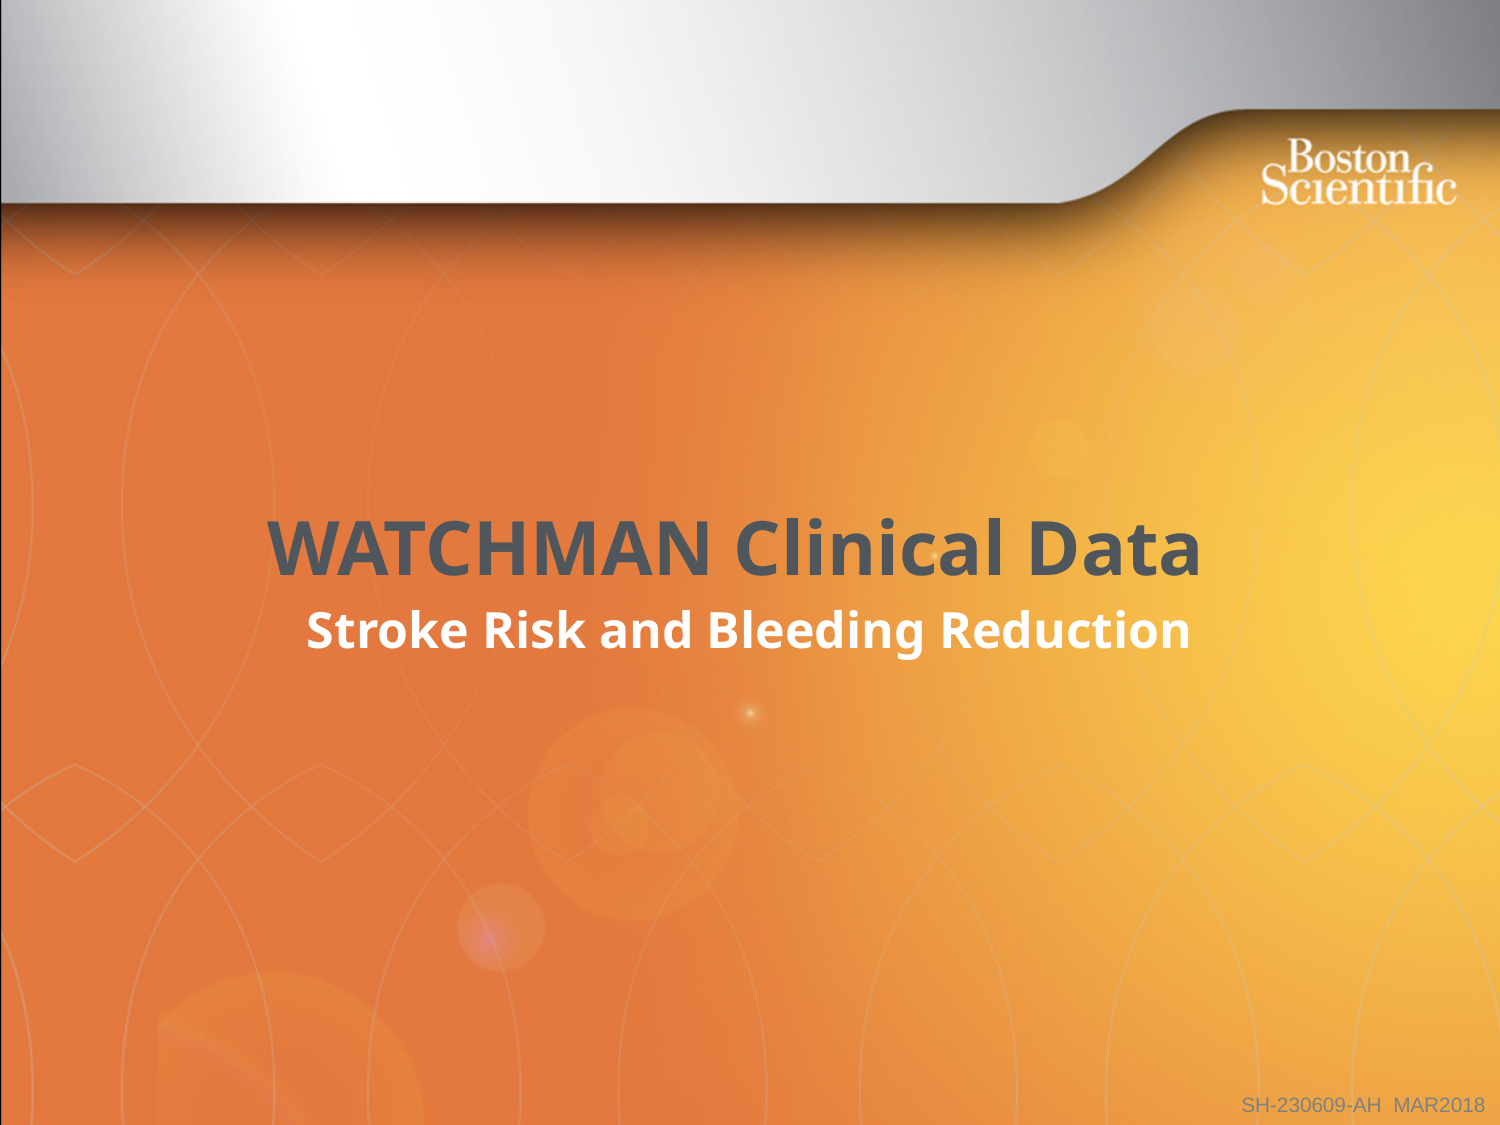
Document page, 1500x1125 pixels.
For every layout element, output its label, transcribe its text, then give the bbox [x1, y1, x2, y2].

title WATCHMAN Clinical Data [137, 500, 1350, 700]
picture [0, 0, 1500, 1125]
list Stroke Risk and Bleeding Reduction [225, 600, 1275, 713]
